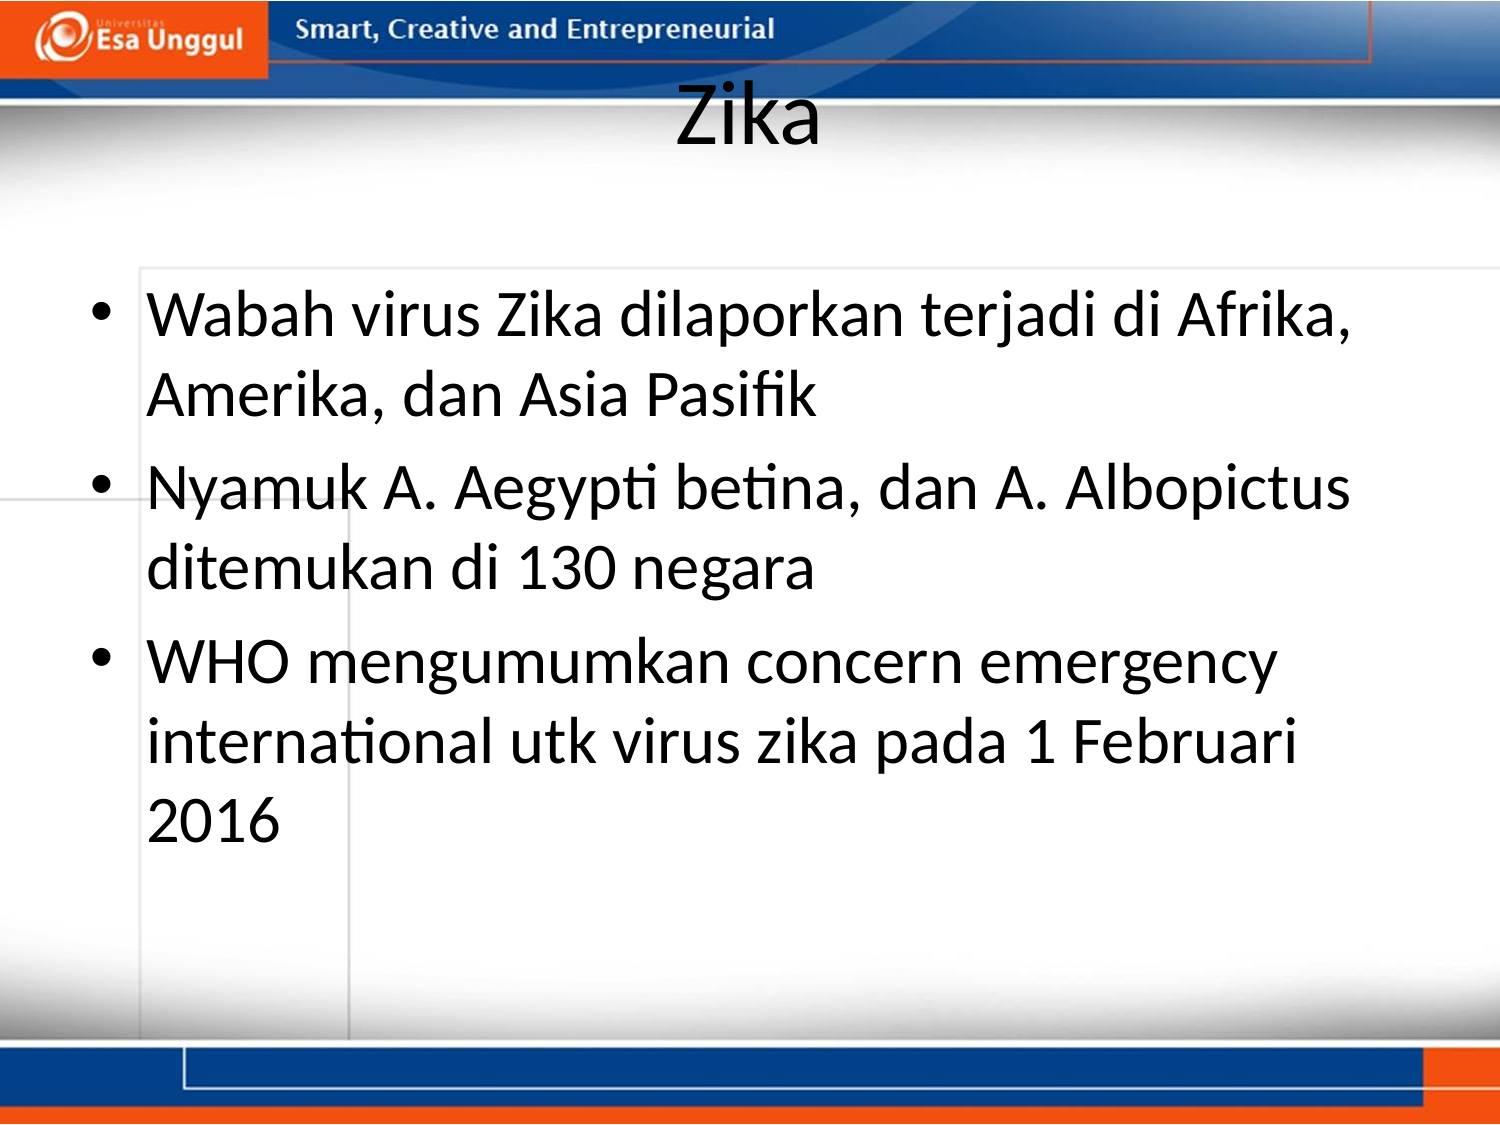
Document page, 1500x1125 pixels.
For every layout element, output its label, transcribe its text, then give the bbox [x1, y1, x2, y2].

title Zika [75, 45, 1425, 233]
picture [0, 1, 1500, 1124]
list Wabah virus Zika dilaporkan terjadi di Afrika, Amerika, dan Asia Pasifik Nyamuk A. Aegypti betina, dan A. Albopictus ditemukan di 130 negara WHO mengumumkan concern emergency international utk virus zika pada 1 Februari 2016 [75, 262, 1425, 1005]
